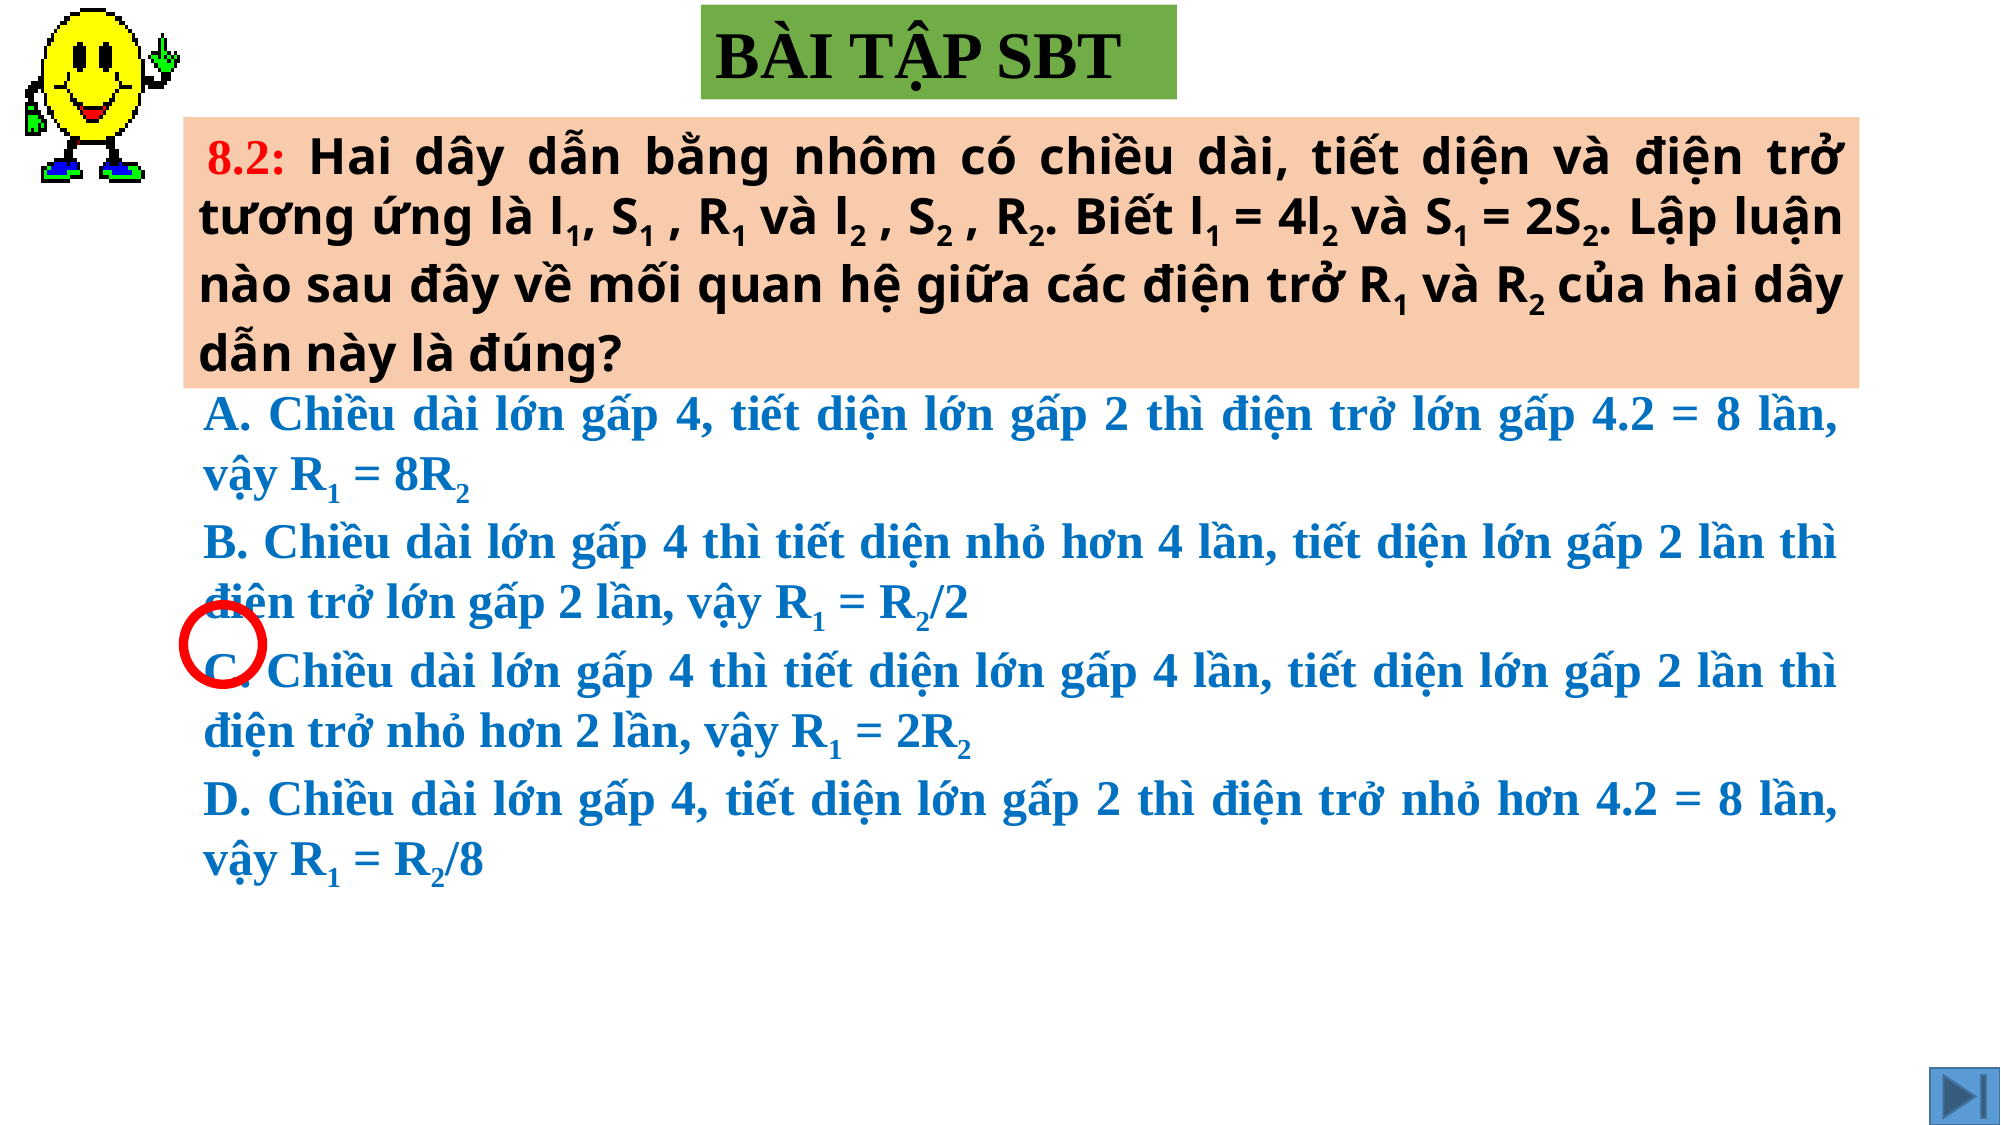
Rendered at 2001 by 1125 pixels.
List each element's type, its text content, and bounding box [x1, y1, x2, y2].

picture [22, 4, 184, 188]
text_box [1929, 1067, 2000, 1125]
text_box A. Chiều dài lớn gấp 4, tiết diện lớn gấp 2 thì điện trở lớn gấp 4.2 = 8 lần, vậy R1 = 8R2 B. Chiều dài lớn gấp 4 thì tiết diện nhỏ hơn 4 lần, tiết diện lớn gấp 2 lần thì điện trở lớn gấp 2 lần, vậy R1 = R2/2 C. Chiều dài lớn gấp 4 thì tiết diện lớn gấp 4 lần, tiết diện lớn gấp 2 lần thì điện trở nhỏ hơn 2 lần, vậy R1 = 2R2 D. Chiều dài lớn gấp 4, tiết diện lớn gấp 2 thì điện trở nhỏ hơn 4.2 = 8 lần, vậy R1 = R2/8 [183, 373, 1860, 901]
text_box 8.2: Hai dây dẫn bằng nhôm có chiều dài, tiết diện và điện trở tương ứng là l1, S1 , R1 và l2 , S2 , R2. Biết l1 = 4l2 và S1 = 2S2. Lập luận nào sau đây về mối quan hệ giữa các điện trở R1 và R2 của hai dây dẫn này là đúng? [183, 117, 1860, 373]
text_box [182, 603, 264, 686]
text_box BÀI TẬP SBT [700, 4, 1177, 100]
